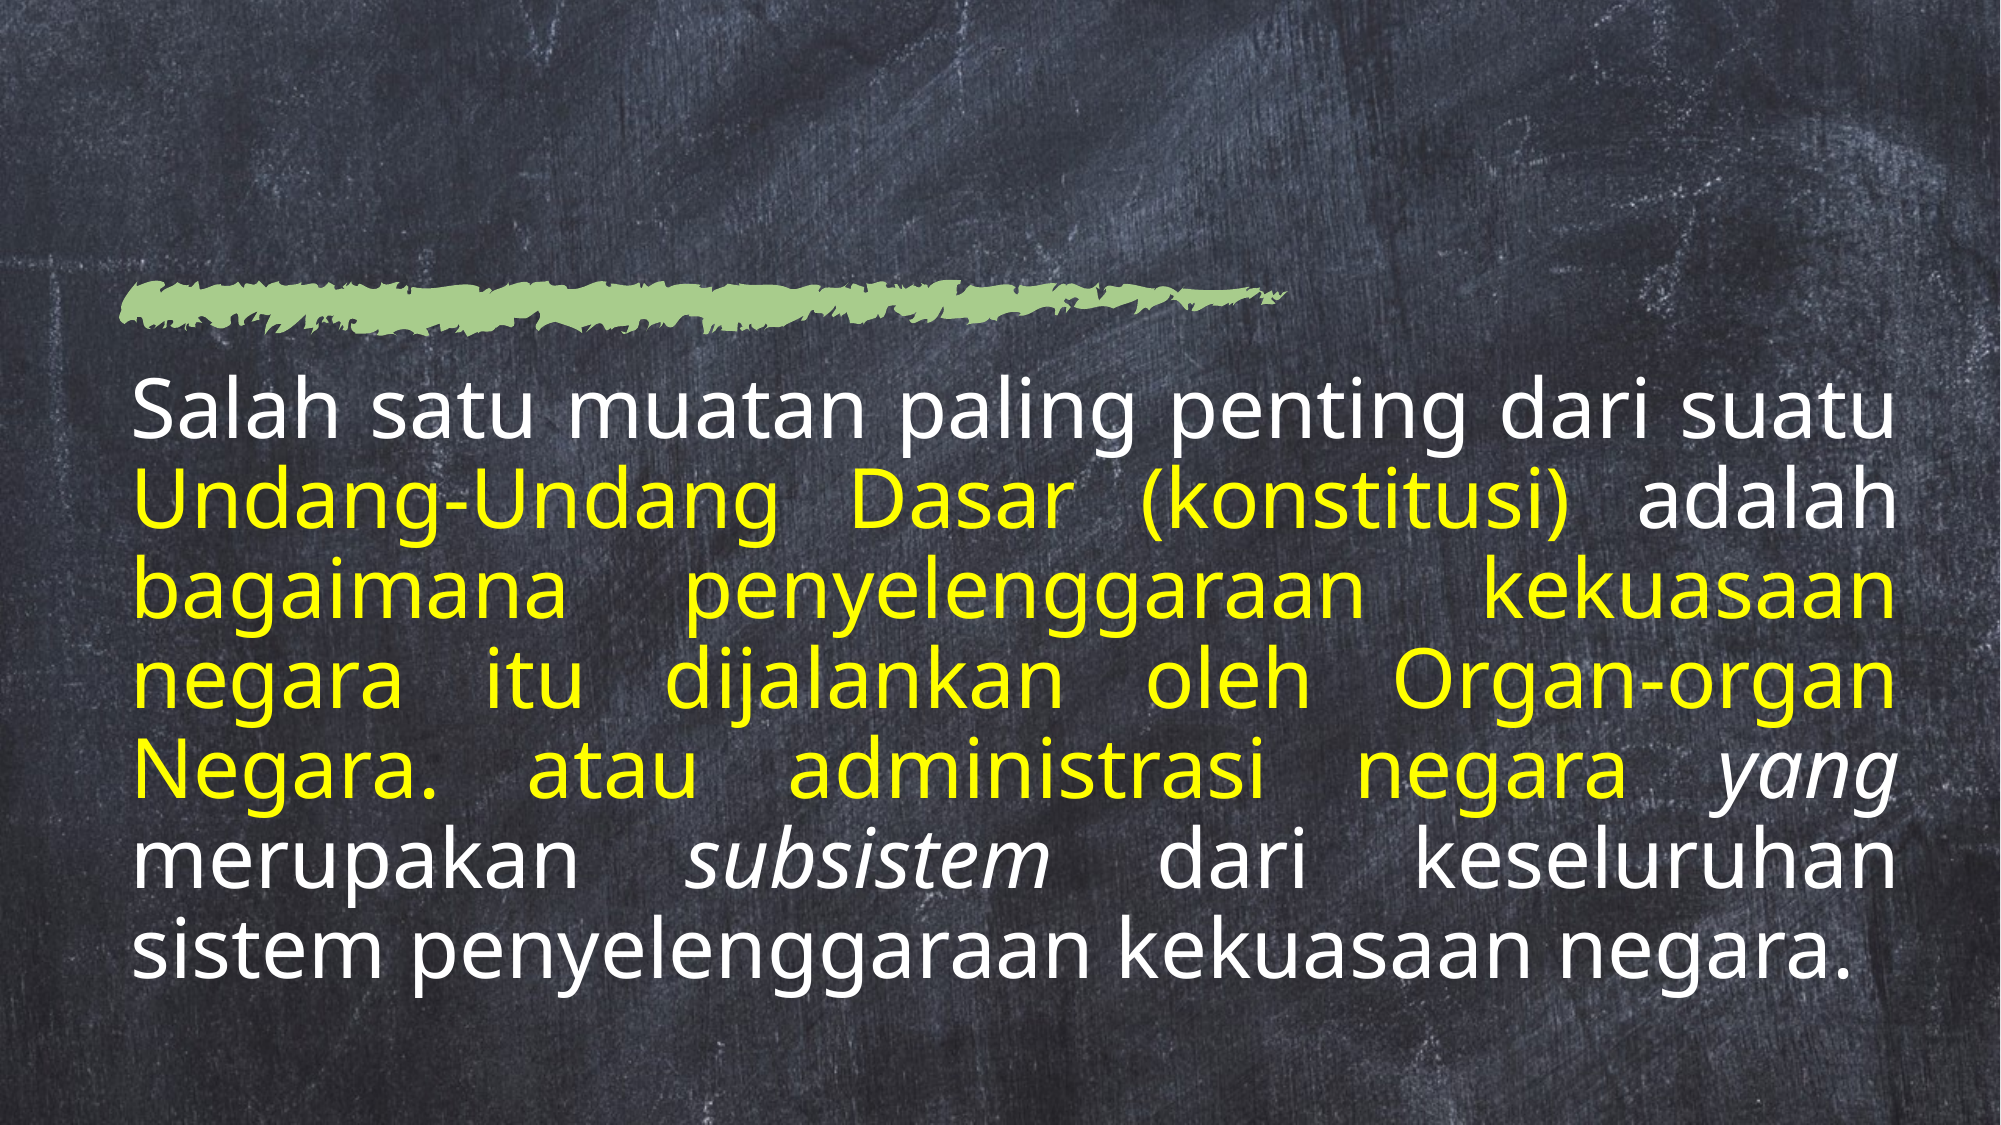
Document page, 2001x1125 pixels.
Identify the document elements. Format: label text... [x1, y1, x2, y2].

list Salah satu muatan paling penting dari suatu Undang-Undang Dasar (konstitusi) adalah bagaimana penyelenggaraan kekuasaan negara itu dijalankan oleh Organ-organ Negara. atau administrasi negara yang merupakan subsistem dari keseluruhan sistem penyelenggaraan kekuasaan negara. [115, 359, 1916, 1125]
picture [0, 0, 2001, 1125]
